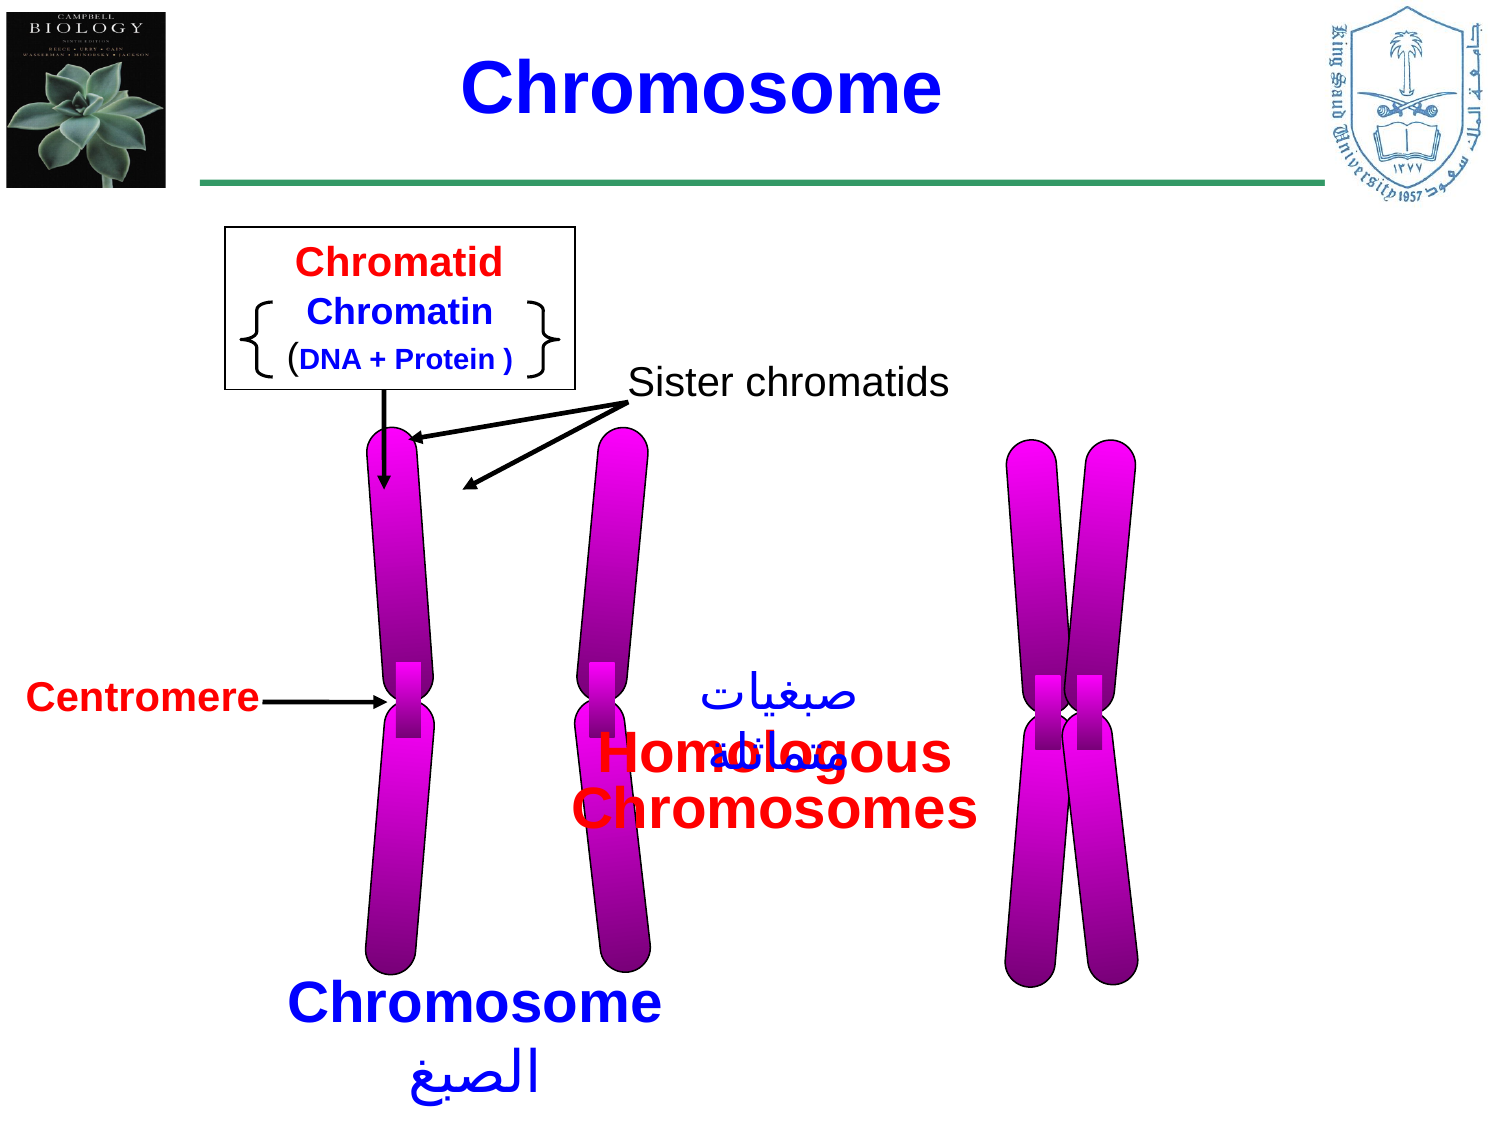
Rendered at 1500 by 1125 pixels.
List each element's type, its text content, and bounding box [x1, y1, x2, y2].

text_box Chromosome الصبغ [262, 957, 688, 1112]
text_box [1014, 439, 1126, 988]
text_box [5, 0, 1488, 209]
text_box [537, 651, 1013, 850]
text_box Sister chromatids [612, 347, 975, 413]
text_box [224, 226, 576, 490]
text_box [391, 674, 532, 726]
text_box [10, 661, 388, 728]
